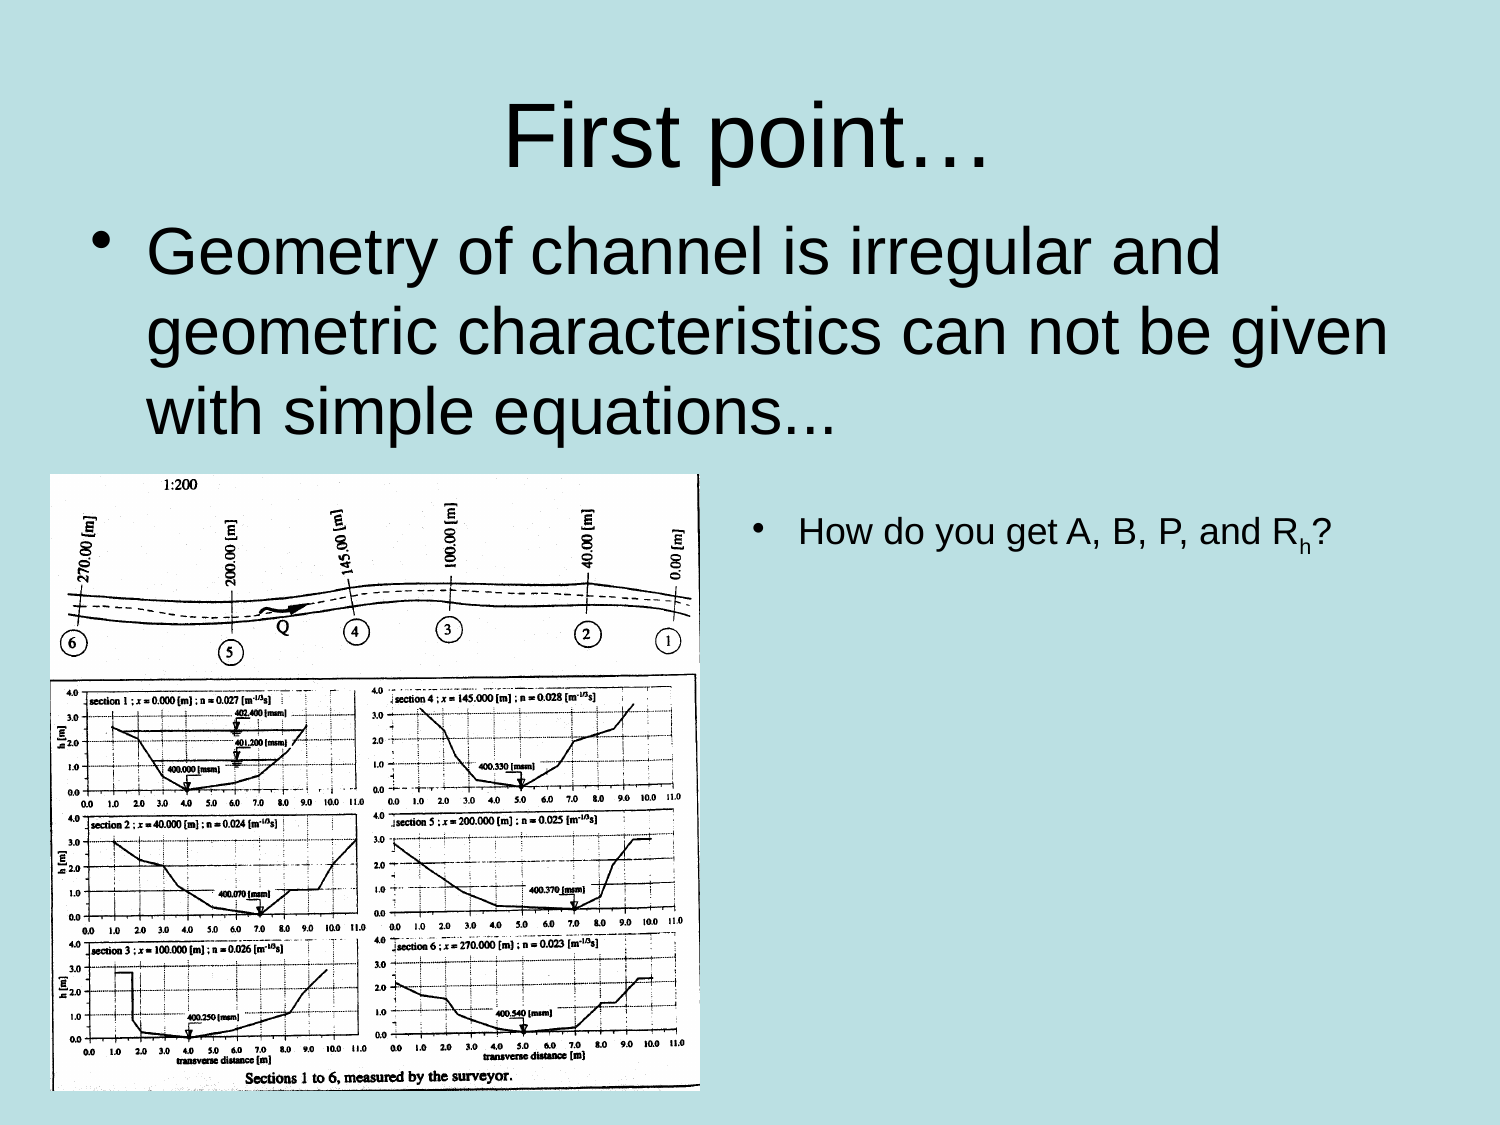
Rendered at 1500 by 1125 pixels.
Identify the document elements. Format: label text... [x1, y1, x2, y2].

text_box How do you get A, B, P, and Rh? [737, 499, 1400, 566]
picture [49, 474, 700, 1092]
title First point… [74, 37, 1426, 199]
list Geometry of channel is irregular and geometric characteristics can not be given with simple equations... [74, 199, 1426, 943]
